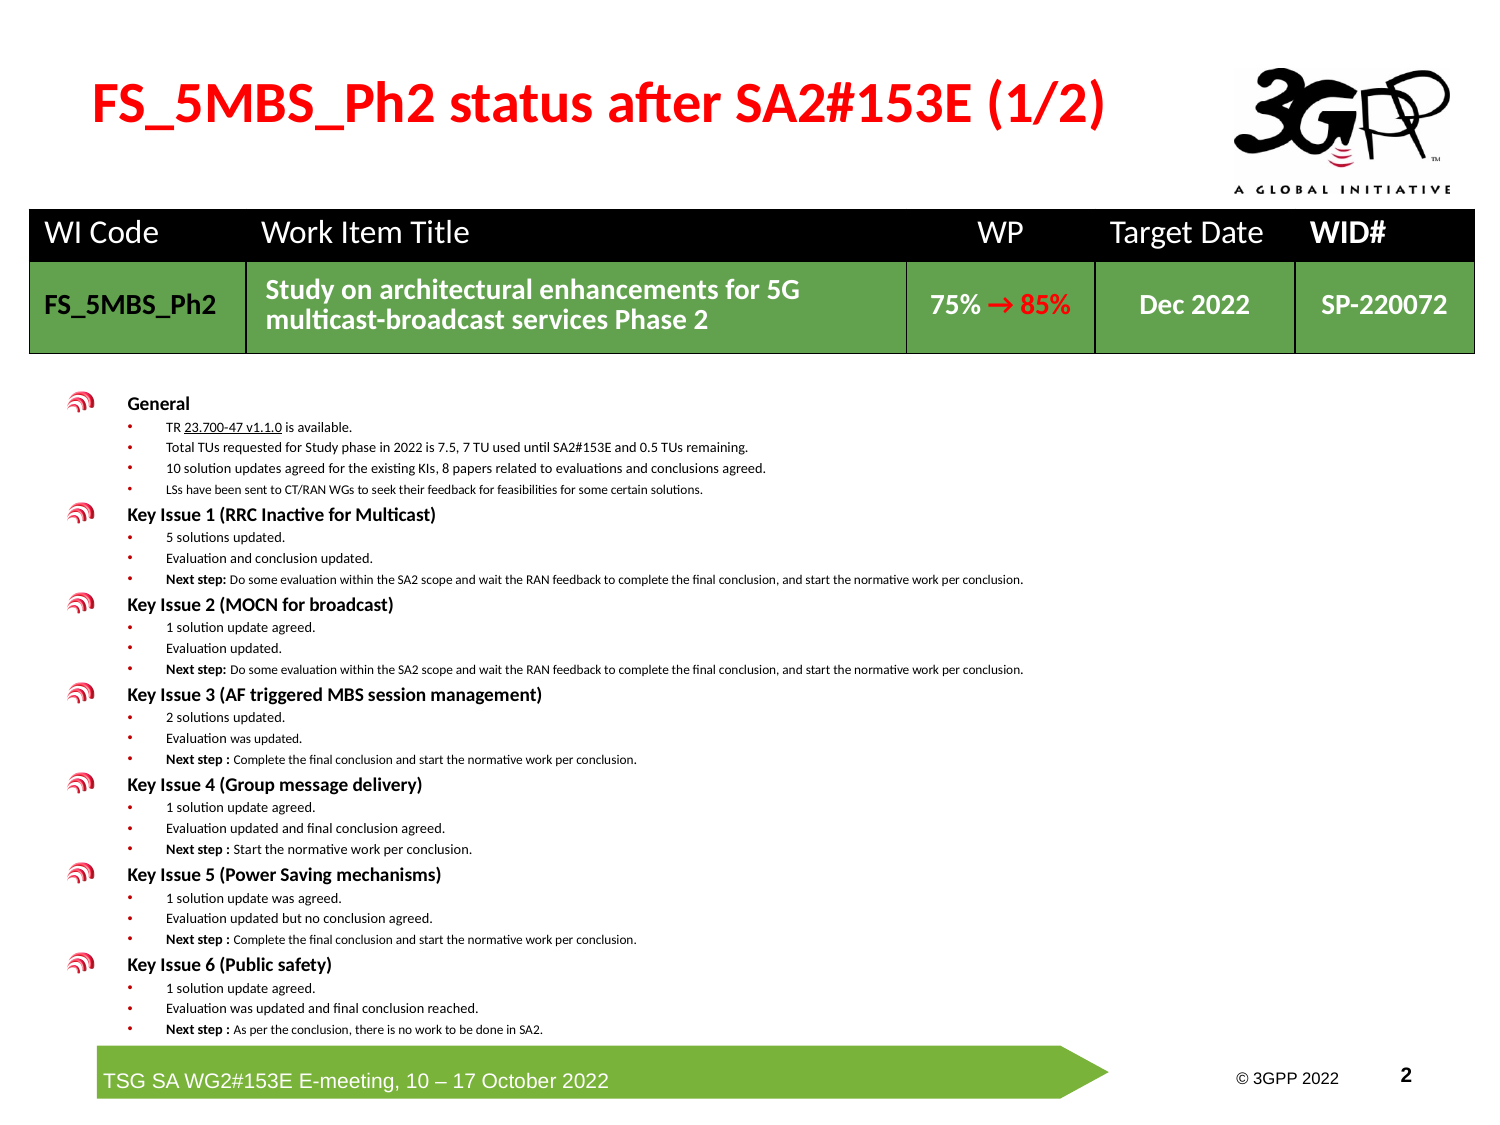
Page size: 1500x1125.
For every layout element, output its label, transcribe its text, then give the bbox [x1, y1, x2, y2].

table_cell SP-220072 [1296, 262, 1474, 353]
table_header Target Date [1096, 210, 1294, 260]
table_cell Study on architectural enhancements for 5G multicast-broadcast services Phase 2 [247, 262, 906, 353]
table_header WI Code [30, 210, 245, 260]
picture [65, 501, 89, 526]
picture [1234, 68, 1450, 194]
picture [65, 951, 89, 976]
table_cell FS_5MBS_Ph2 [30, 262, 245, 353]
picture [65, 591, 89, 616]
picture [65, 771, 89, 796]
table_cell 75% → 85% [907, 262, 1094, 353]
picture [65, 861, 89, 886]
picture [65, 681, 89, 706]
list General TR 23.700-47 v1.1.0 is available. Total TUs requested for Study phase in 2022 is 7.5, 7 TU used until SA2#153E and 0.5 TUs remaining. 10 solution updates agreed for the existing KIs, 8 papers related to evaluations and conclusions agreed. LSs have been sent to CT/RAN WGs to seek their feedback for feasibilities for some certain solutions. Key Issue 1 (RRC Inactive for Multicast) 5 solutions updated. Evaluation and conclusion updated. Next step: Do some evaluation within the SA2 scope and wait the RAN feedback to complete the final conclusion, and start the normative work per conclusion. Key Issue 2 (MOCN for broadcast) 1 solution update agreed. Evaluation updated. Next step: Do some evaluation within the SA2 scope and wait the RAN feedback to complete the final conclusion, and start the normative work per conclusion. Key Issue 3 (AF triggered MBS session management) 2 solutions updated. Evaluation was updated. Next step : Complete the final conclusion and start the normative work per conclusion. Key Issue 4 (Group message delivery) 1 solution update agreed. Evaluation updated and final conclusion agreed. Next step : Start the normative work per conclusion. Key Issue 5 (Power Saving mechanisms) 1 solution update was agreed. Evaluation updated but no conclusion agreed. Next step : Complete the final conclusion and start the normative work per conclusion. Key Issue 6 (Public safety) 1 solution update agreed. Evaluation was updated and final conclusion reached. Next step : As per the conclusion, there is no work to be done in SA2. [50, 378, 1454, 1047]
table_header WID# [1296, 210, 1474, 260]
table_cell Dec 2022 [1096, 262, 1294, 353]
picture [65, 390, 89, 415]
title FS_5MBS_Ph2 status after SA2#153E (1/2) [29, 34, 1170, 164]
table_header WP [907, 210, 1094, 260]
table_header Work Item Title [247, 210, 906, 260]
